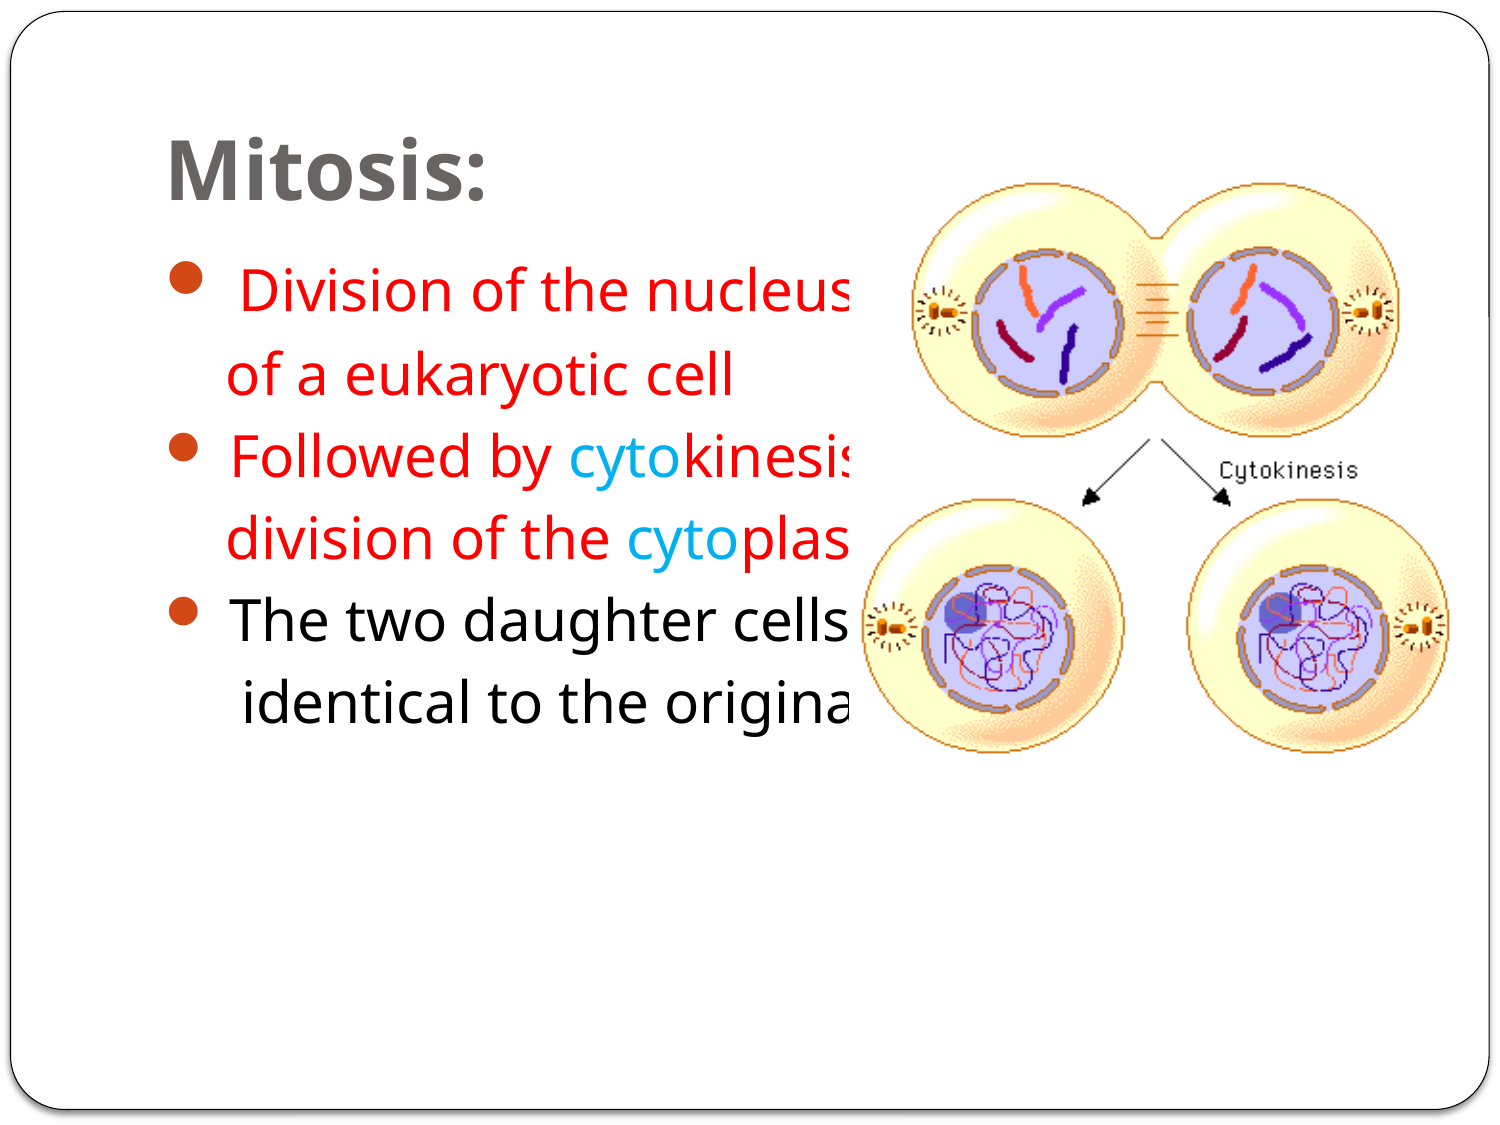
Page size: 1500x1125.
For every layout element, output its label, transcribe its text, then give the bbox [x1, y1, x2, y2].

list Division of the nucleus of a eukaryotic cell Followed by cytokinesis – division of the cytoplasm The two daughter cells are identical to the original cell [150, 237, 1425, 988]
title Mitosis: [150, 45, 1425, 233]
picture [849, 174, 1463, 763]
